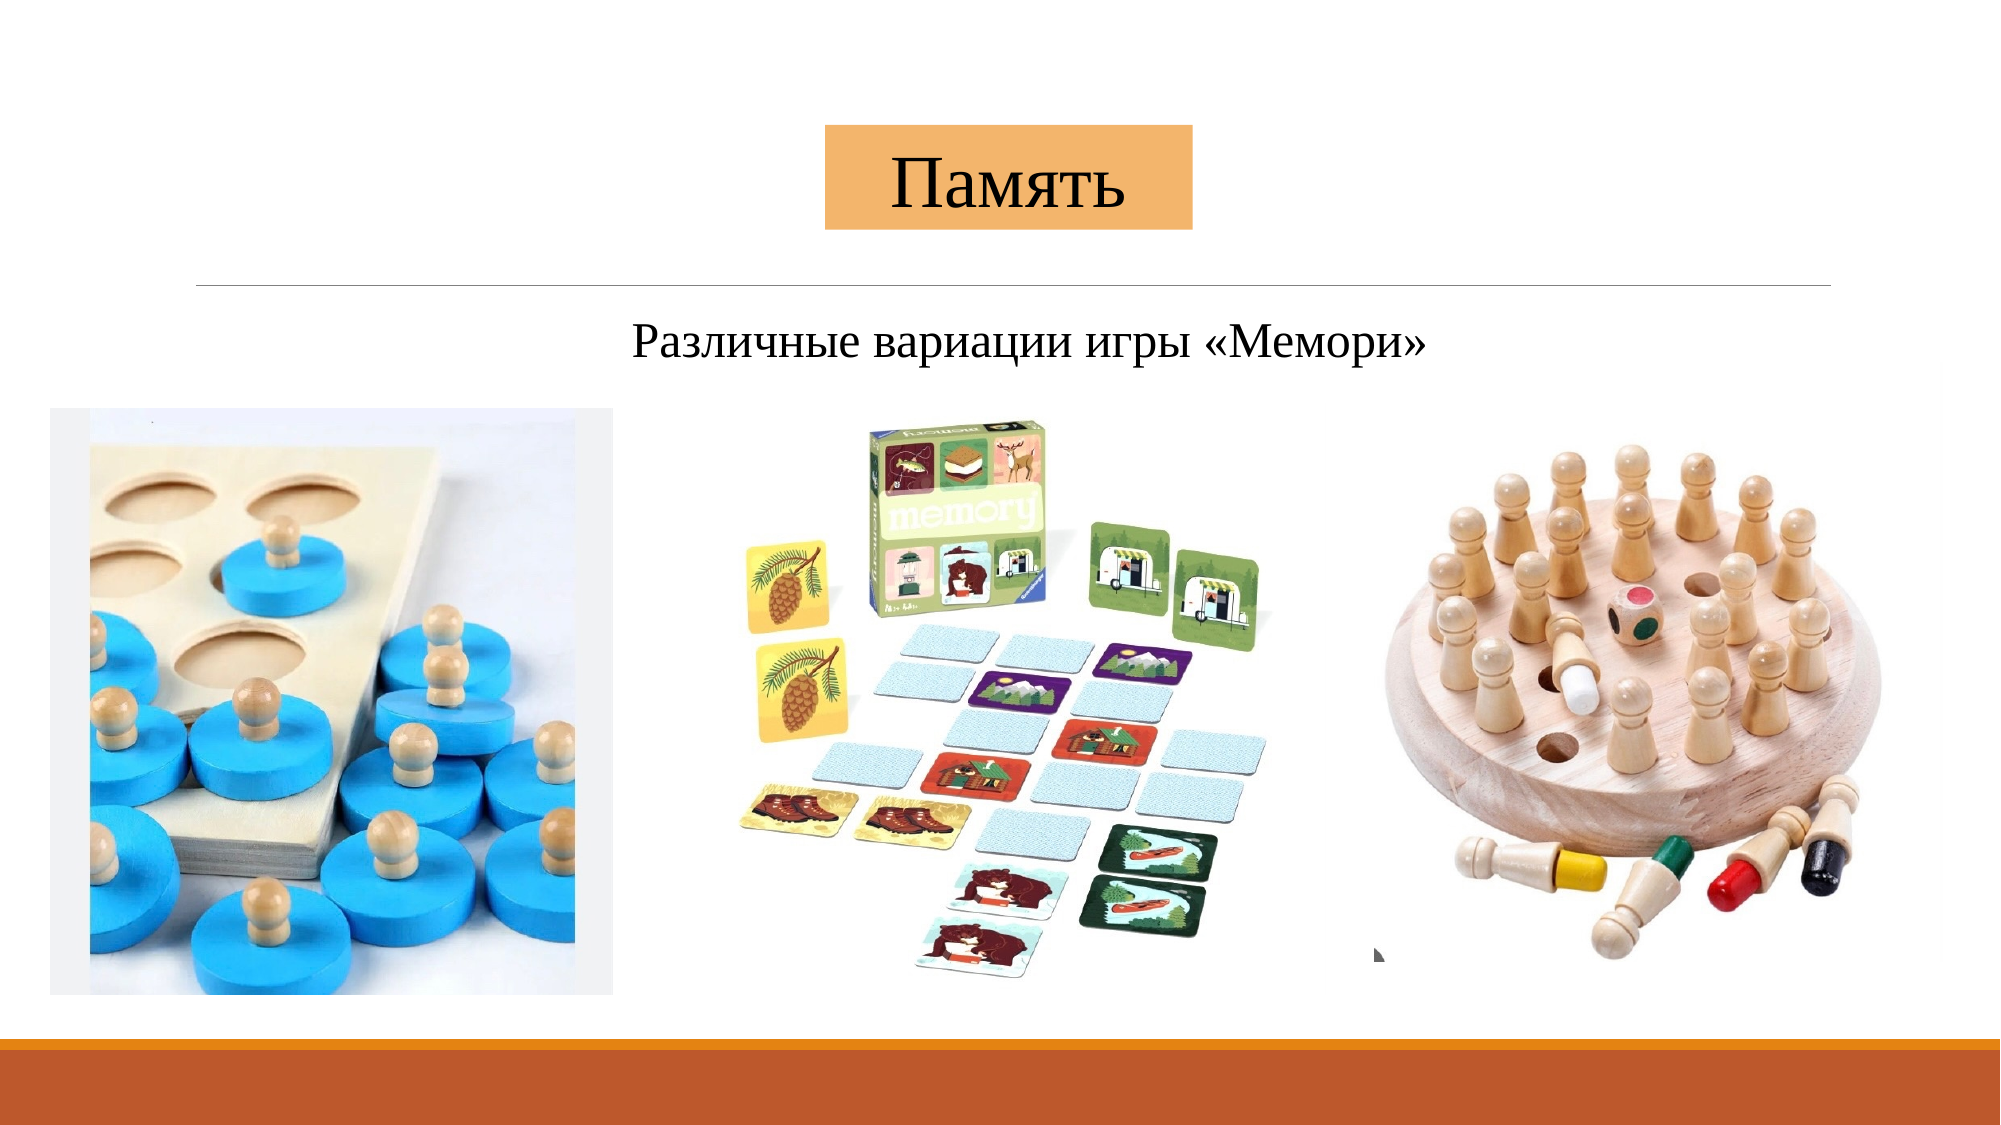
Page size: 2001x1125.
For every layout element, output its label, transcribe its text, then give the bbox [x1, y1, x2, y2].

picture [685, 403, 1326, 996]
picture [49, 408, 613, 996]
text_box Различные вариации игры «Мемори» [616, 299, 1444, 375]
text_box Память [825, 124, 1193, 230]
picture [1374, 361, 1943, 963]
